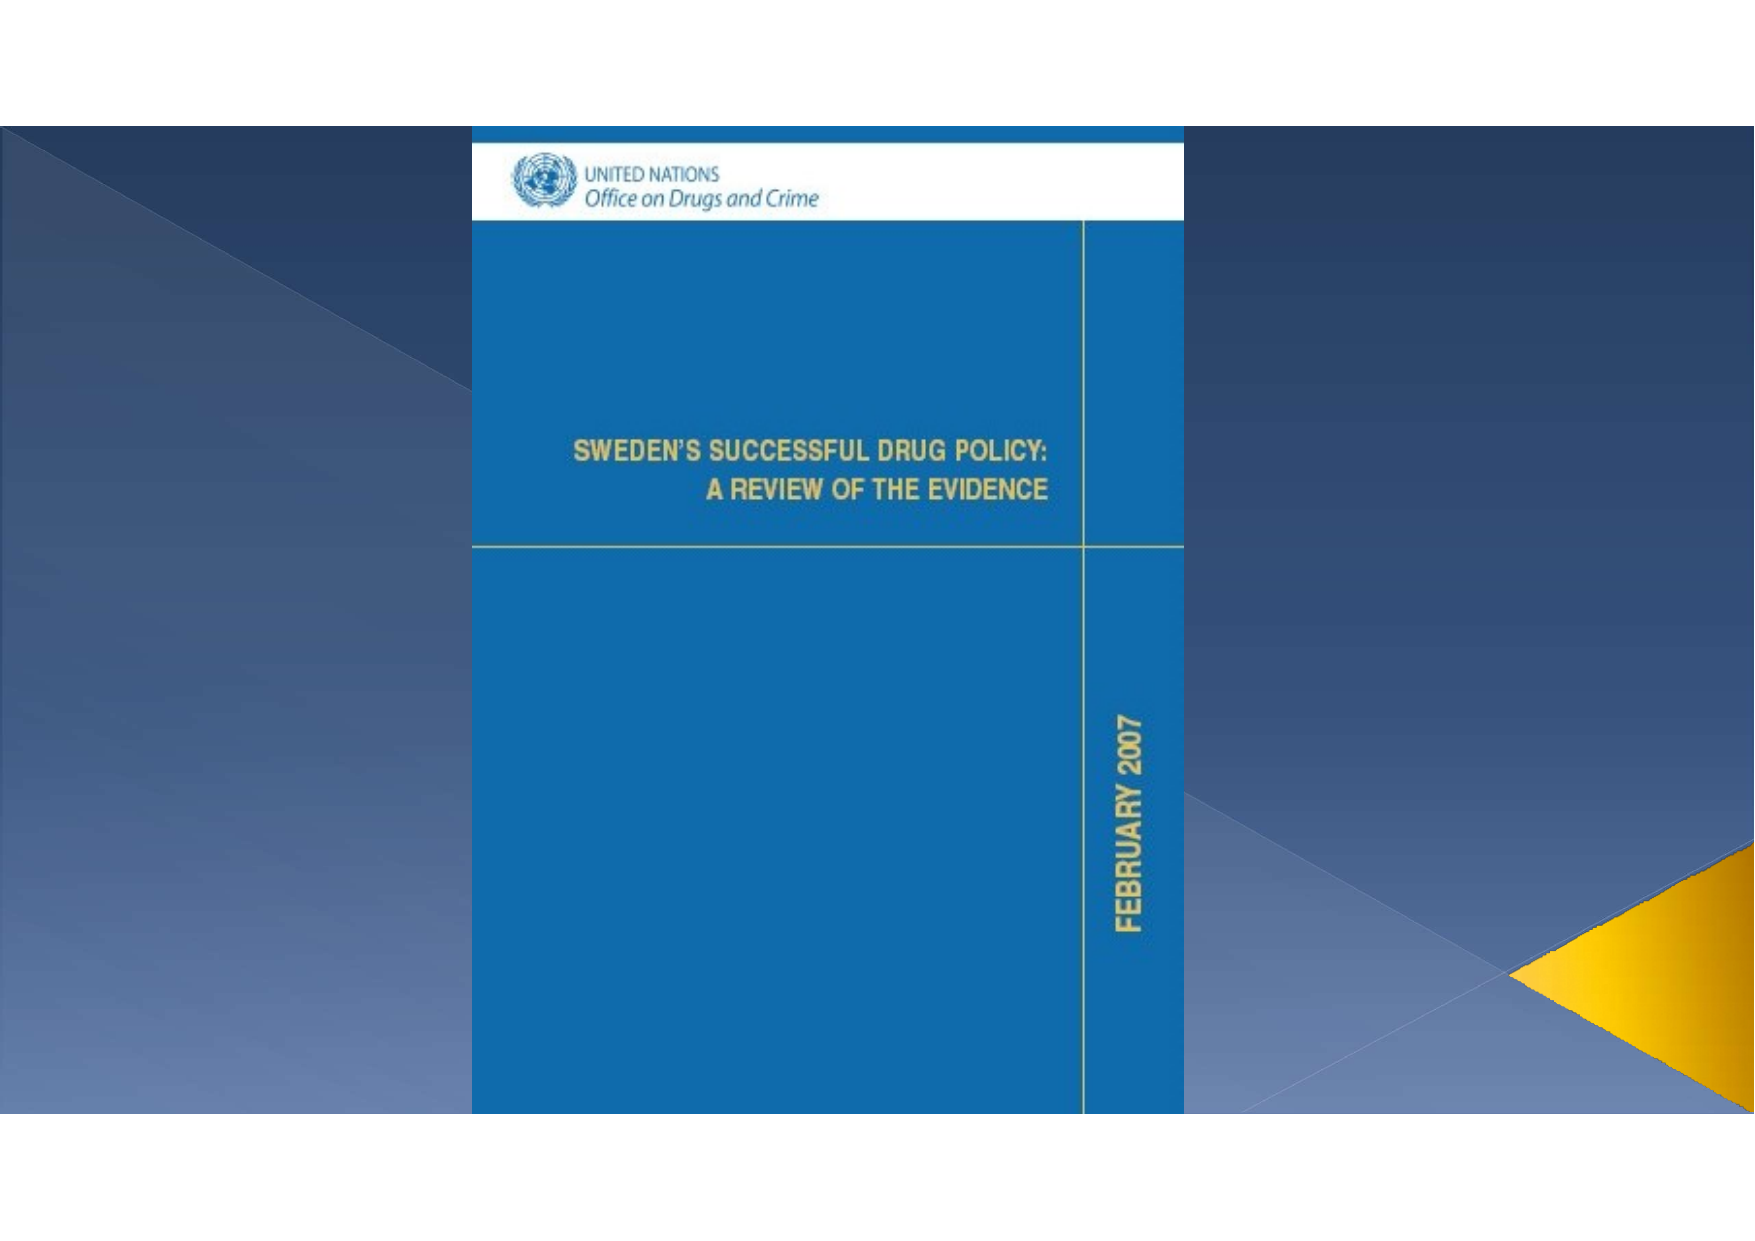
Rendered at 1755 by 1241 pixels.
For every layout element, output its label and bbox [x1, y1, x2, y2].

text_box [0, 126, 1755, 1114]
